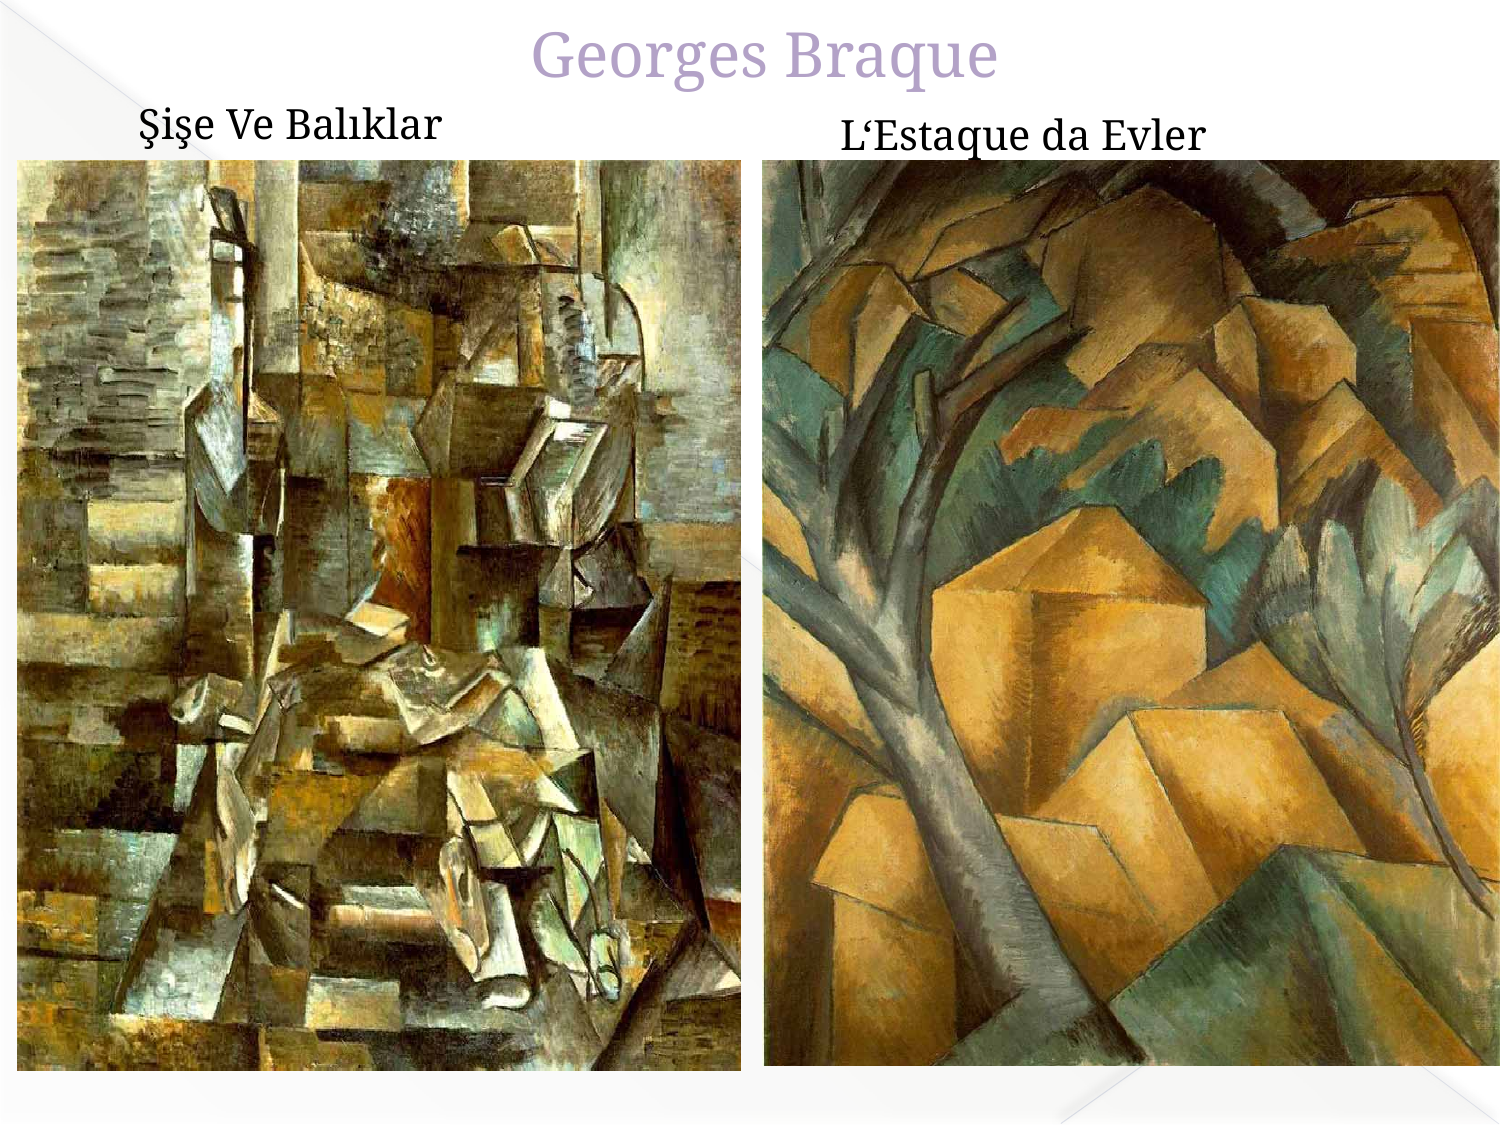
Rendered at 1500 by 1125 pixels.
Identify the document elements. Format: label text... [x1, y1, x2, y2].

text_box Şişe Ve Balıklar [123, 90, 526, 147]
title Georges Braque [442, 0, 1047, 106]
text_box L‘Estaque da Evler [825, 101, 1222, 147]
picture [762, 160, 1500, 1067]
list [17, 160, 742, 1071]
